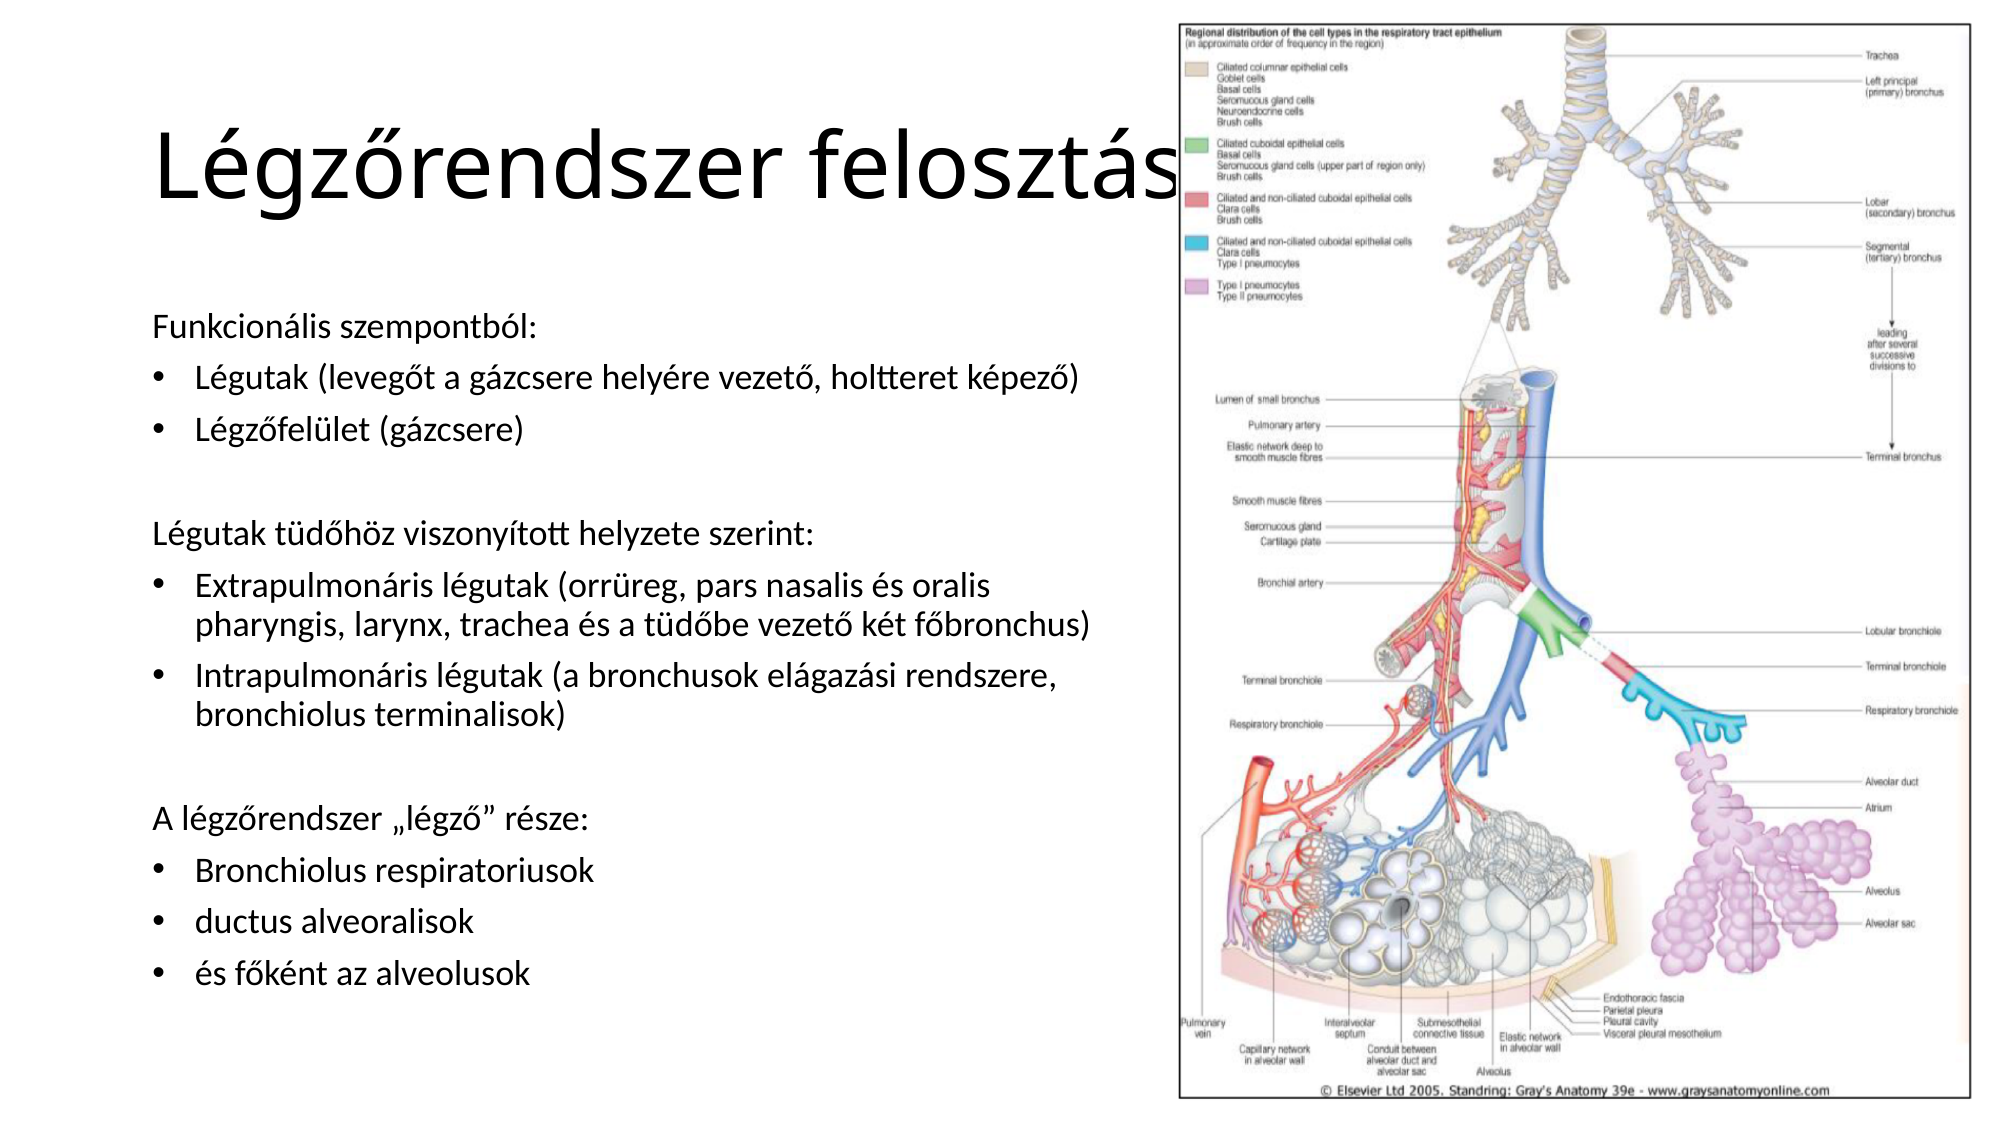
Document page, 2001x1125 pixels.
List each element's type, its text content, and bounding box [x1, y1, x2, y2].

title Légzőrendszer felosztása [137, 59, 1175, 278]
list Funkcionális szempontból: Légutak (levegőt a gázcsere helyére vezető, holtteret képező) Légzőfelület (gázcsere) Légutak tüdőhöz viszonyított helyzete szerint: Extrapulmonáris légutak (orrüreg, pars nasalis és oralis pharyngis, larynx, trachea és a tüdőbe vezető két főbronchus) Intrapulmonáris légutak (a bronchusok elágazási rendszere, bronchiolus terminalisok) A légzőrendszer „légző” része: Bronchiolus respiratoriusok ductus alveoralisok és főként az alveolusok [137, 299, 1135, 1014]
picture [1175, 17, 1978, 1108]
